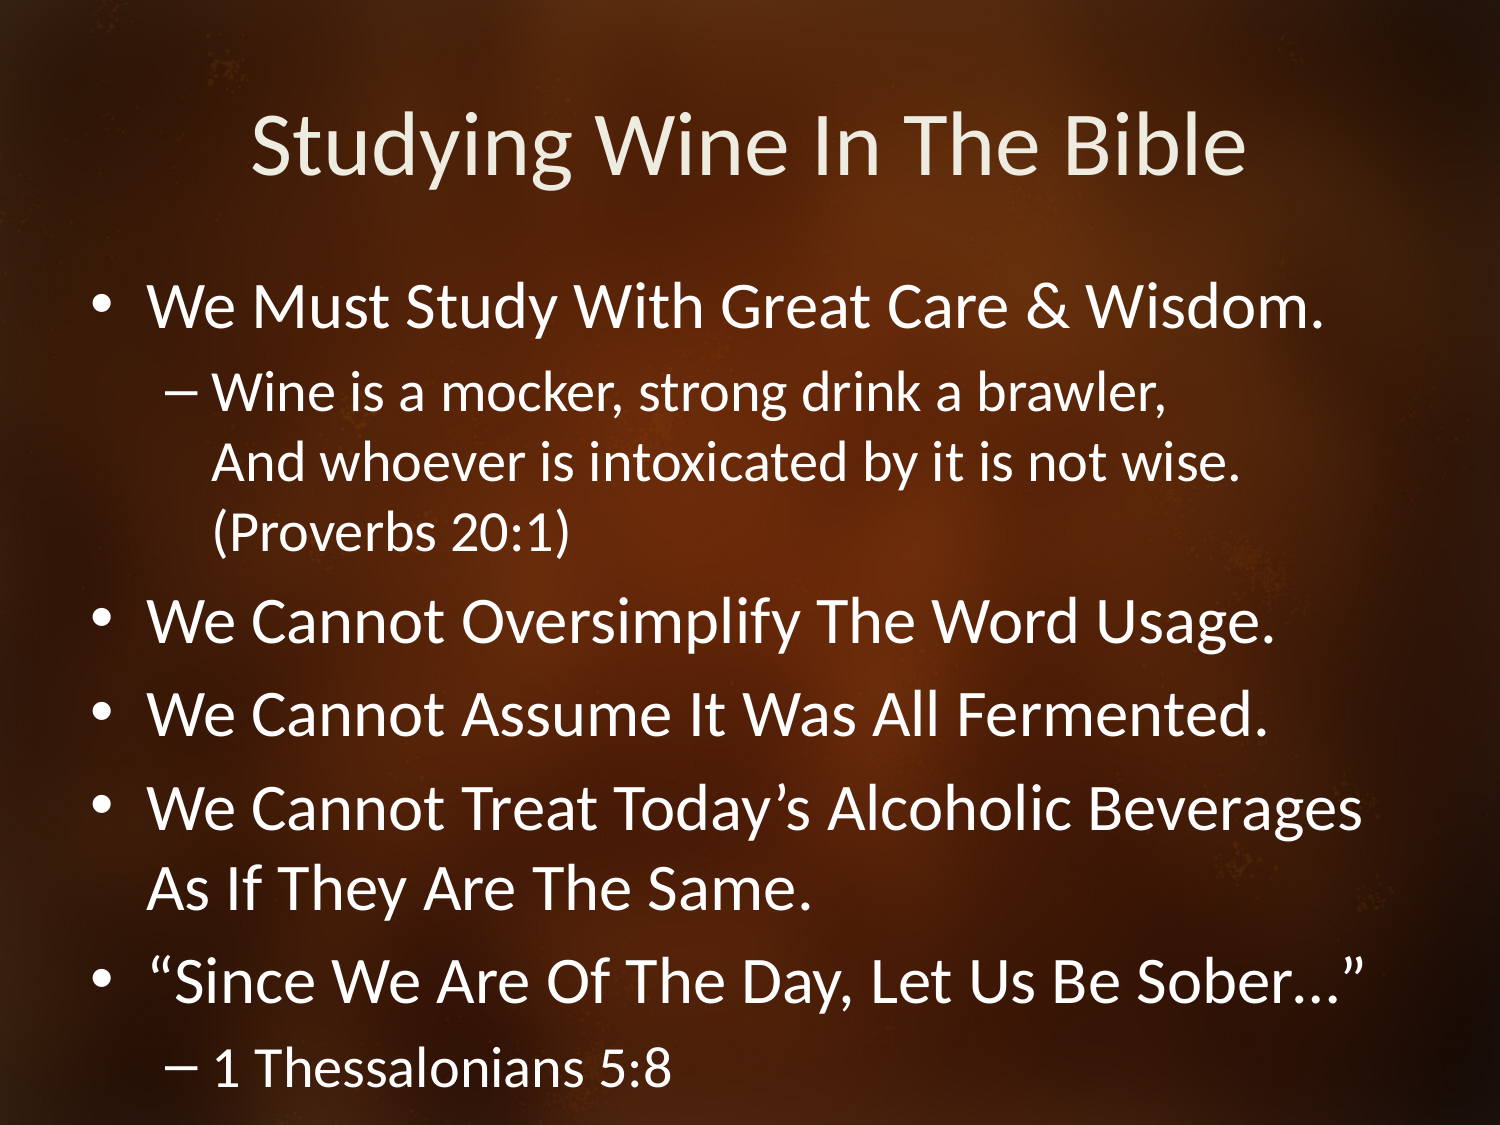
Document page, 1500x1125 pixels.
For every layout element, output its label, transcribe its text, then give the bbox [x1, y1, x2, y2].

list We Must Study With Great Care & Wisdom. Wine is a mocker, strong drink a brawler, And whoever is intoxicated by it is not wise. (Proverbs 20:1) We Cannot Oversimplify The Word Usage. We Cannot Assume It Was All Fermented. We Cannot Treat Today’s Alcoholic Beverages As If They Are The Same. “Since We Are Of The Day, Let Us Be Sober…” 1 Thessalonians 5:8 [75, 254, 1425, 1117]
title Studying Wine In The Bible [75, 45, 1425, 233]
picture [0, 0, 1500, 1125]
